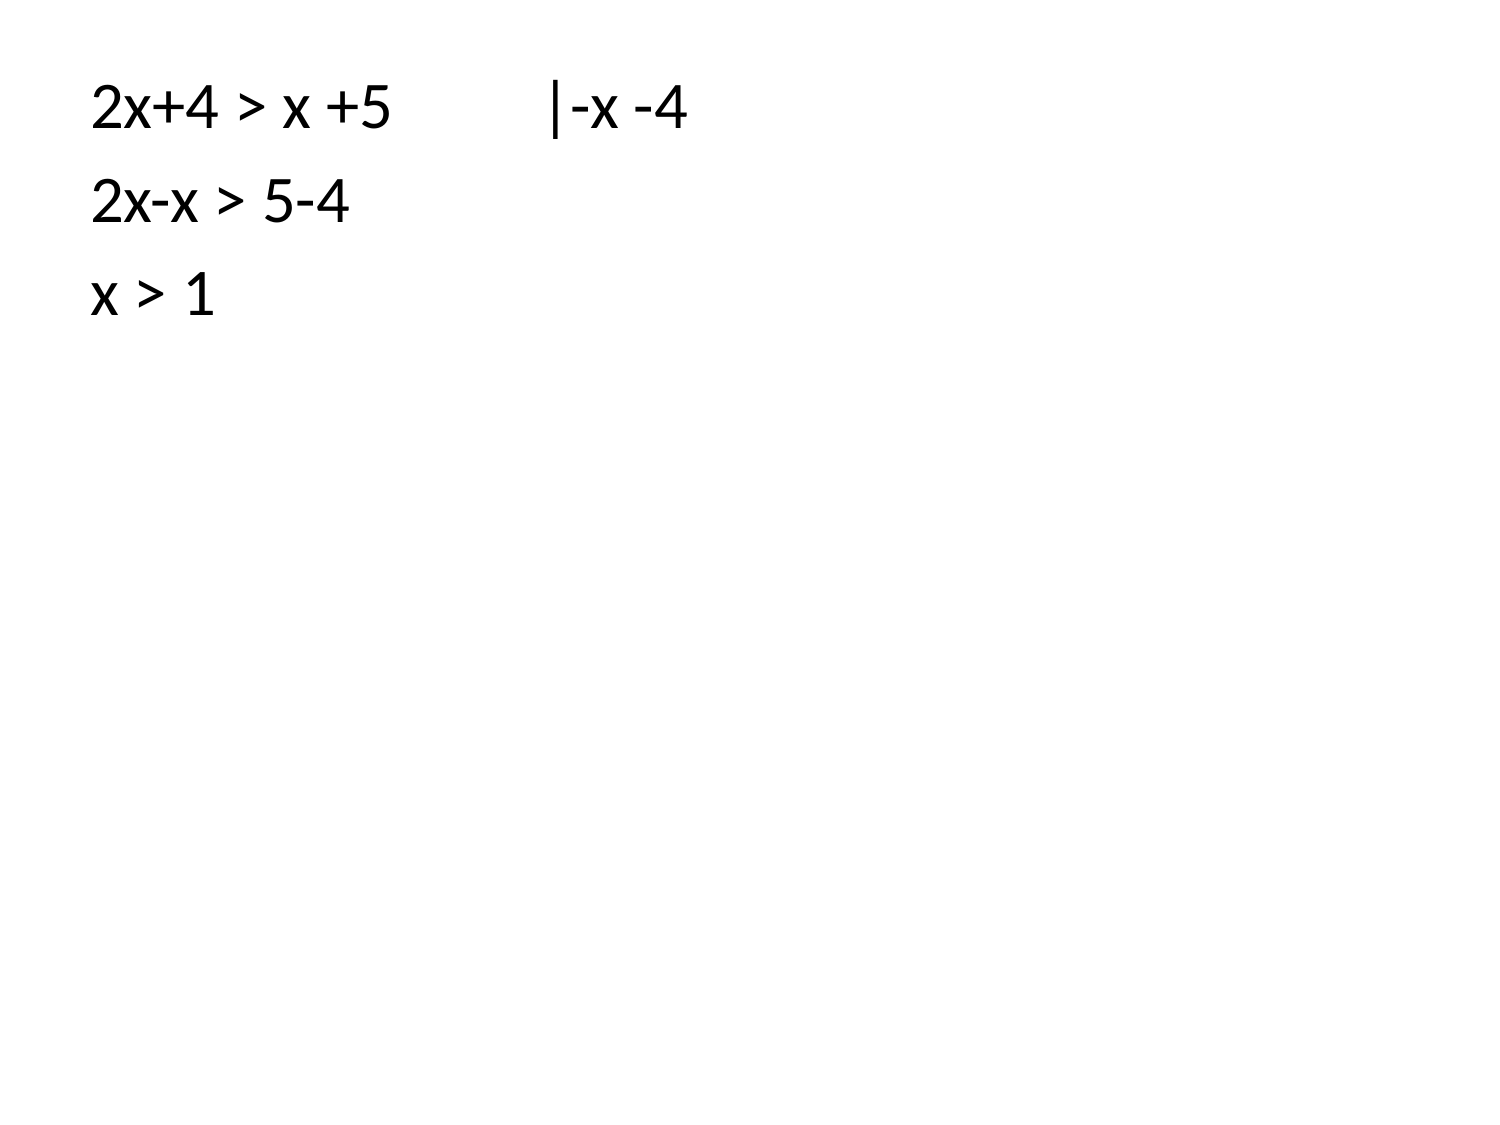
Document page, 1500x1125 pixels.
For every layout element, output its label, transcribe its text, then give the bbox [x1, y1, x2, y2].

list 2x+4 > x +5 |-x -4 2x-x > 5-4 x > 1 [75, 54, 1425, 835]
